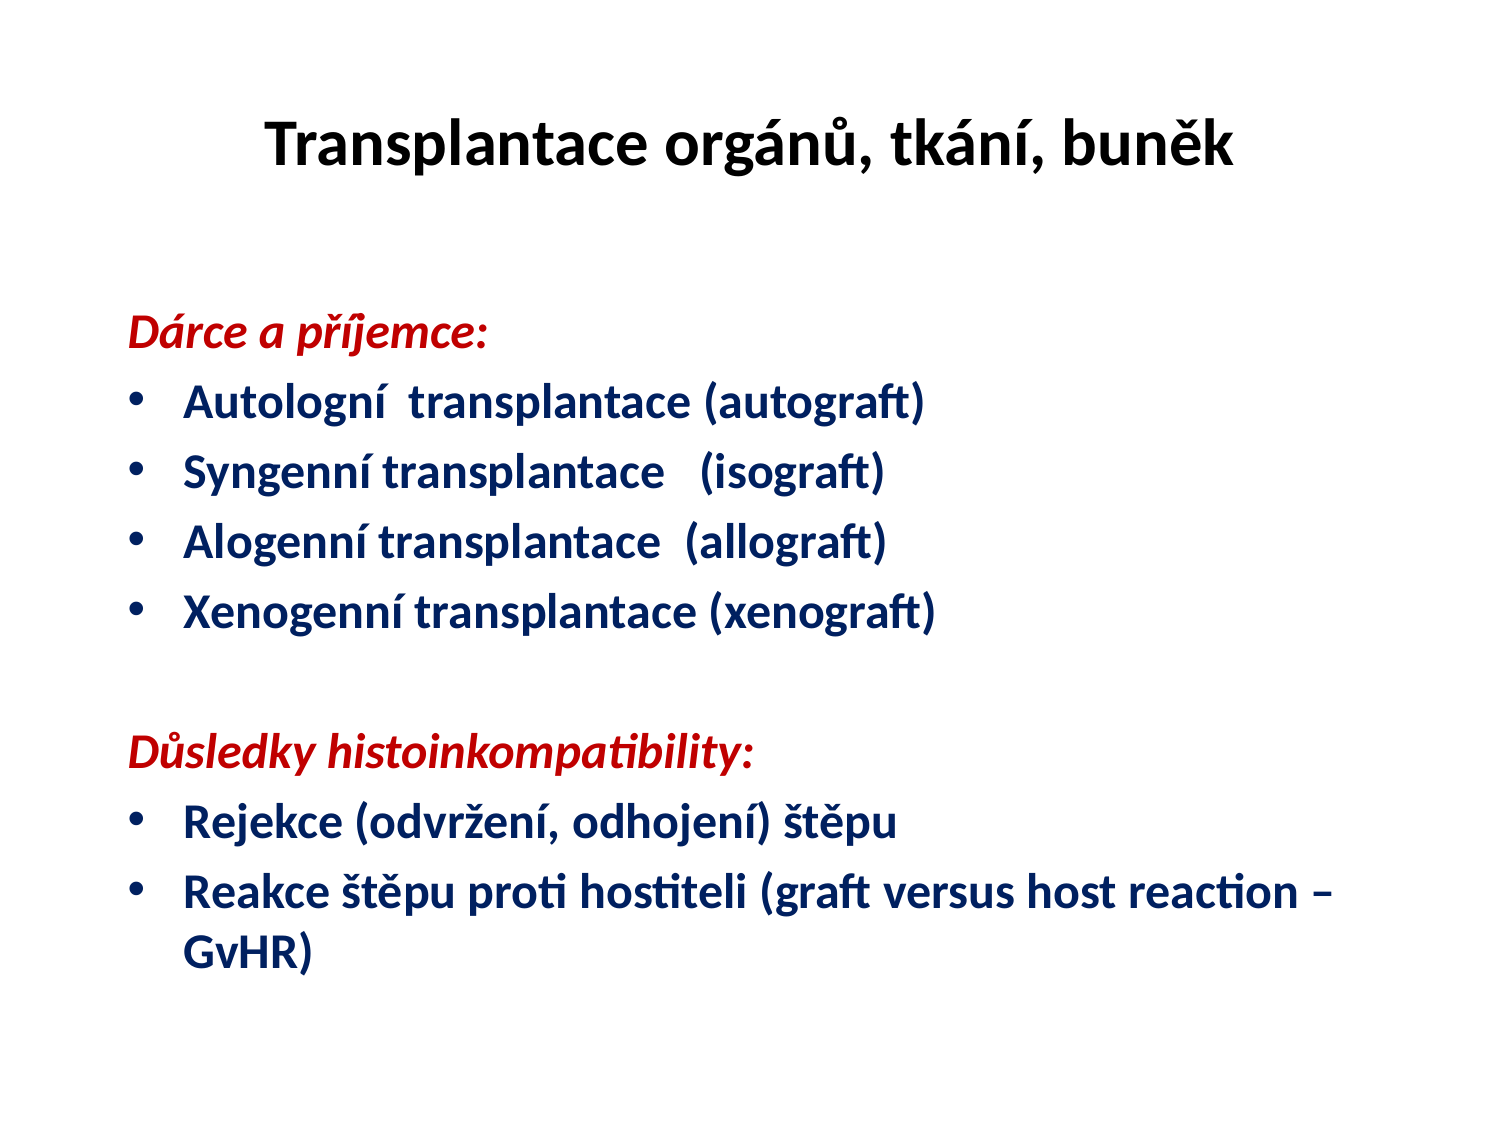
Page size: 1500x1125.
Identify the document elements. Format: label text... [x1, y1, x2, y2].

title Transplantace orgánů, tkání, buněk [75, 45, 1425, 233]
list Dárce a příjemce: Autologní transplantace (autograft) Syngenní transplantace (isograft) Alogenní transplantace (allograft) Xenogenní transplantace (xenograft) Důsledky histoinkompatibility: Rejekce (odvržení, odhojení) štěpu Reakce štěpu proti hostiteli (graft versus host reaction –GvHR) [112, 290, 1388, 1000]
